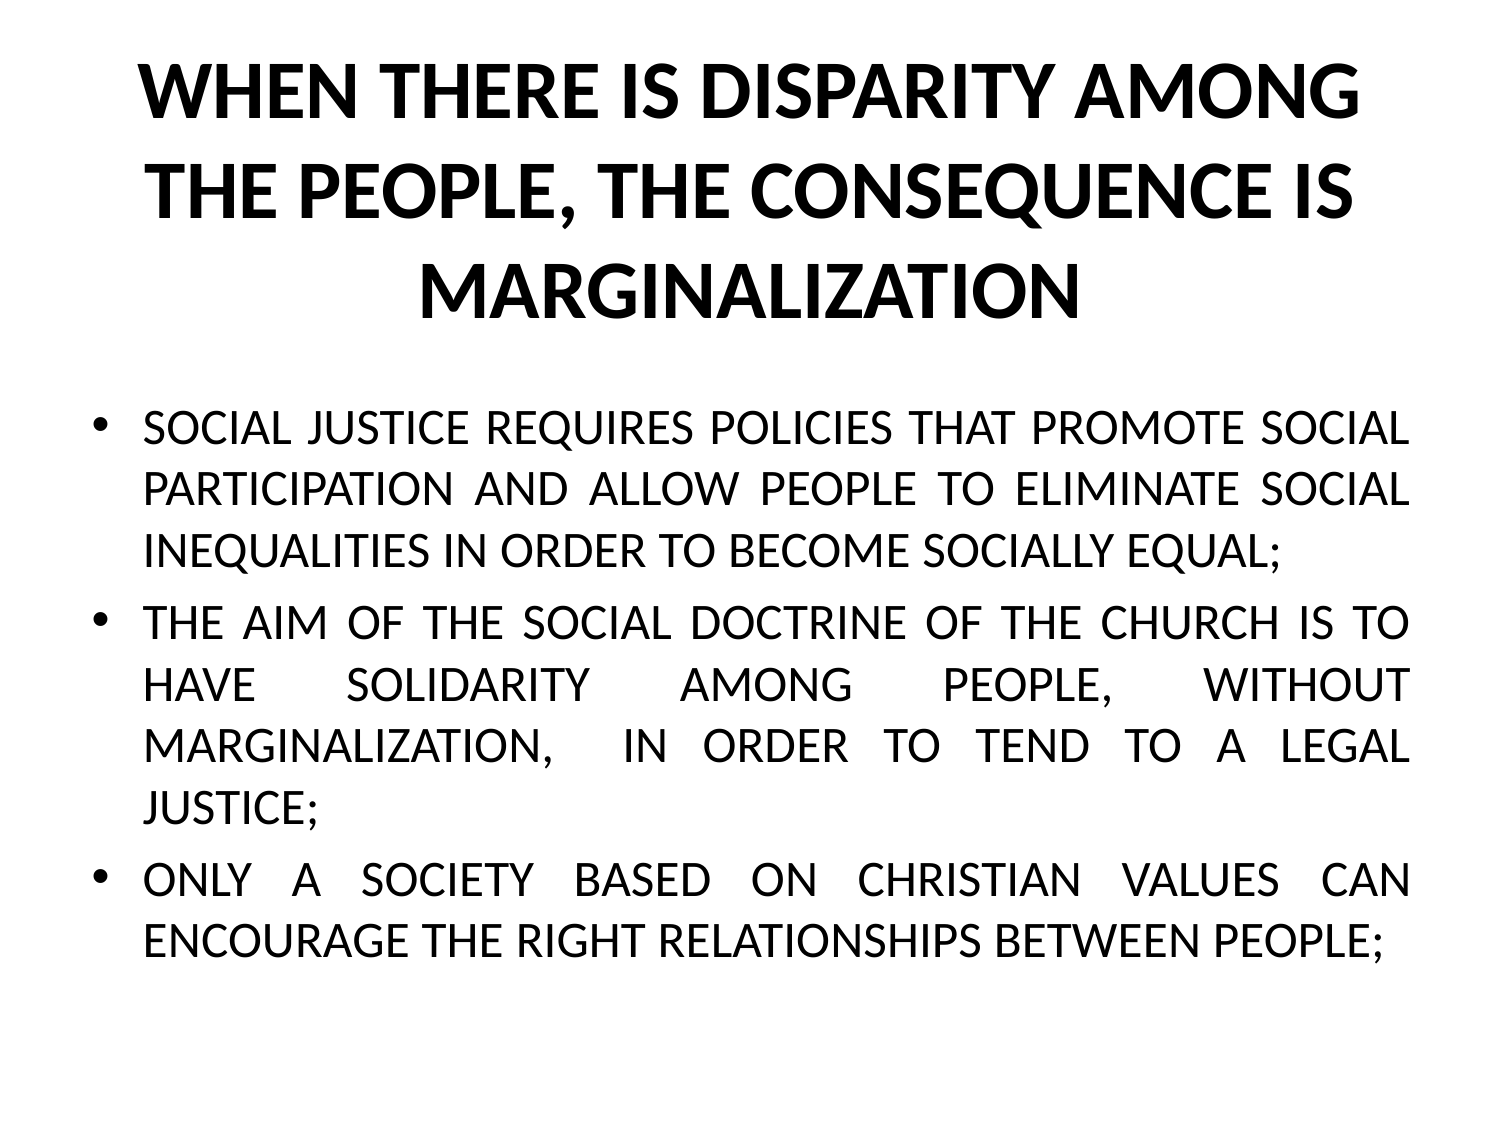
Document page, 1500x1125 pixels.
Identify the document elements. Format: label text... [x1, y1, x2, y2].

title WHEN THERE IS DISPARITY AMONG THE PEOPLE, THE CONSEQUENCE IS MARGINALIZATION [75, 45, 1425, 327]
list SOCIAL JUSTICE REQUIRES POLICIES THAT PROMOTE SOCIAL PARTICIPATION AND ALLOW PEOPLE TO ELIMINATE SOCIAL INEQUALITIES IN ORDER TO BECOME SOCIALLY EQUAL; THE AIM OF THE SOCIAL DOCTRINE OF THE CHURCH IS TO HAVE SOLIDARITY AMONG PEOPLE, WITHOUT MARGINALIZATION, IN ORDER TO TEND TO A LEGAL JUSTICE; ONLY A SOCIETY BASED ON CHRISTIAN VALUES ​​CAN ENCOURAGE THE RIGHT RELATIONSHIPS BETWEEN PEOPLE; [76, 385, 1427, 1088]
